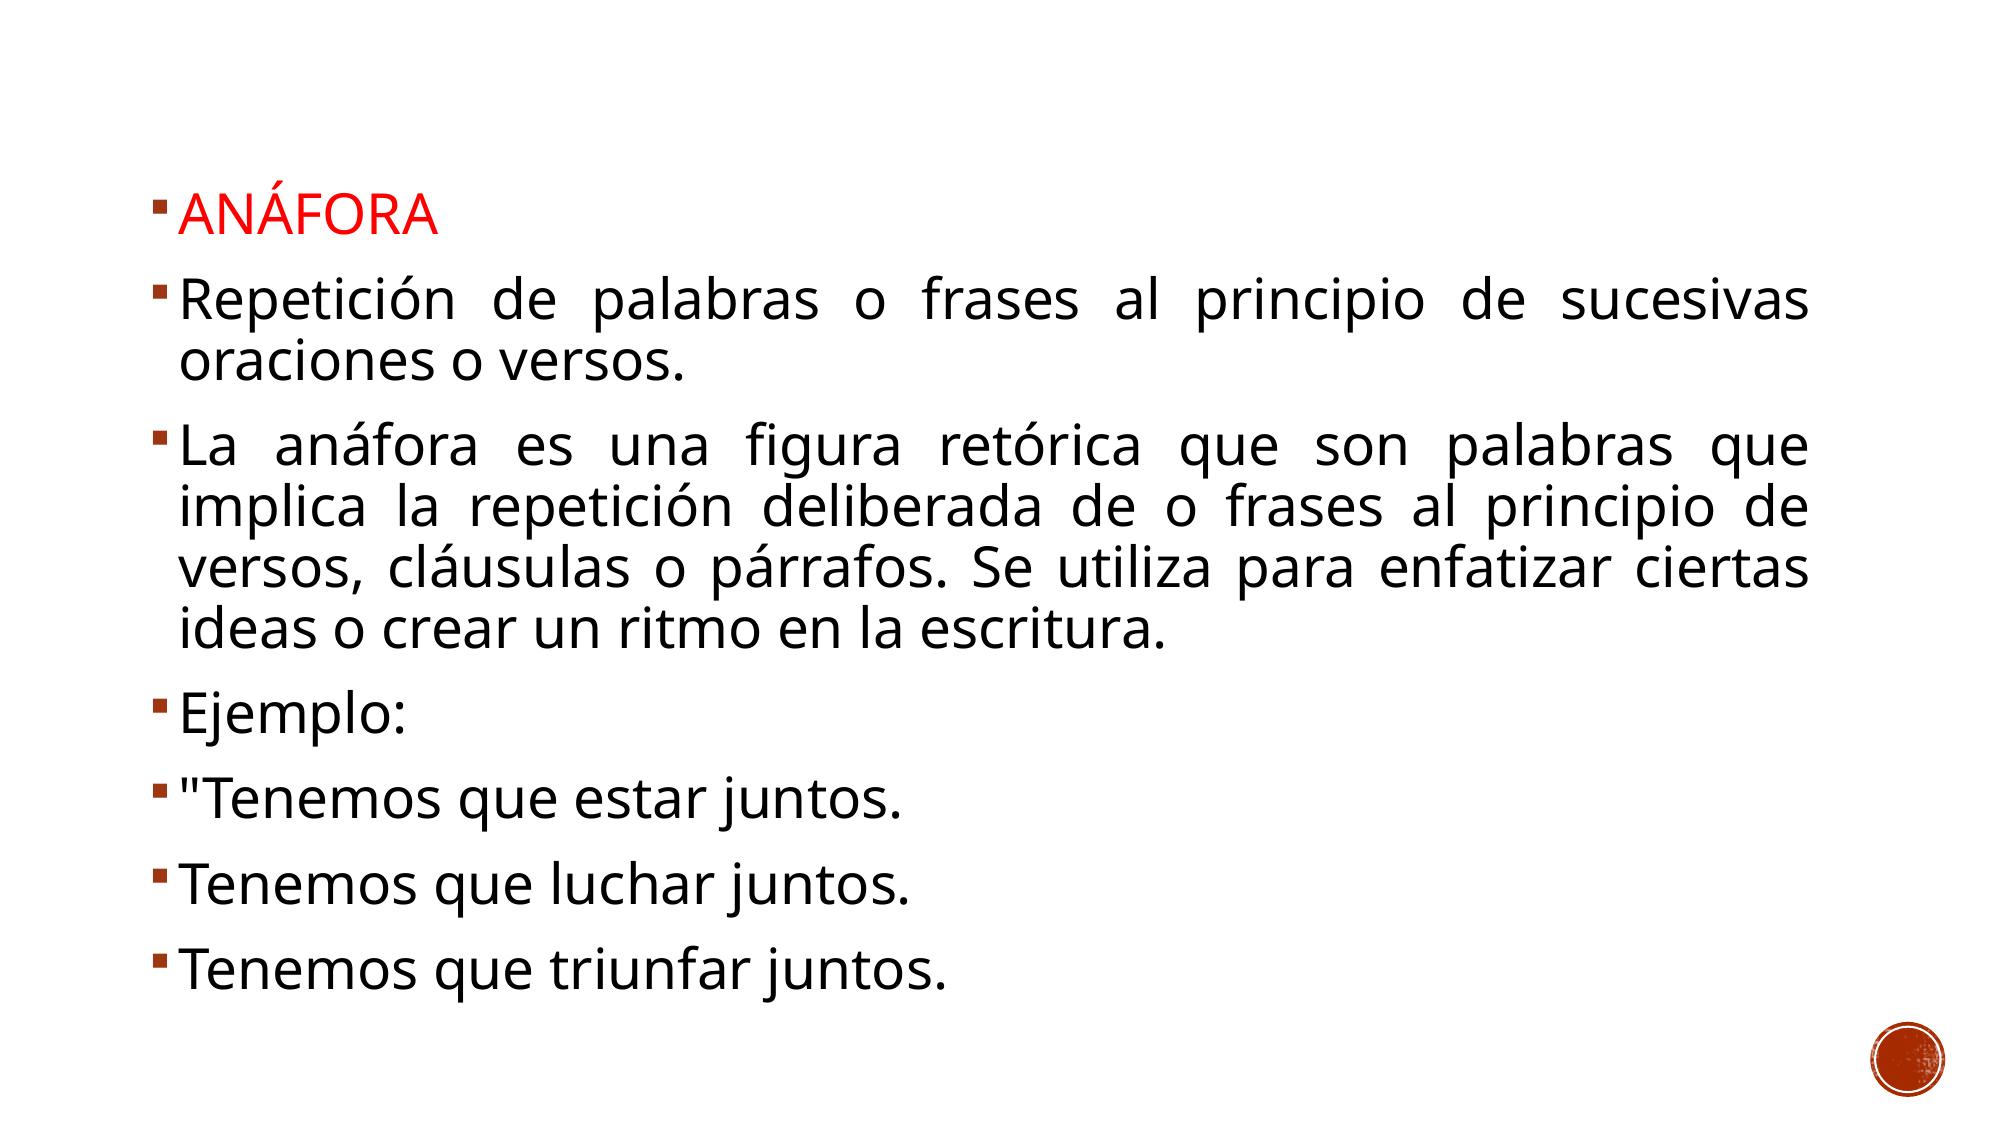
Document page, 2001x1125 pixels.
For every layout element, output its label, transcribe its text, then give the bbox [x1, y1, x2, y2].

list ANÁFORA Repetición de palabras o frases al principio de sucesivas oraciones o versos. La anáfora es una figura retórica que son palabras que implica la repetición deliberada de o frases al principio de versos, cláusulas o párrafos. Se utiliza para enfatizar ciertas ideas o crear un ritmo en la escritura. Ejemplo: "Tenemos que estar juntos. Tenemos que luchar juntos. Tenemos que triunfar juntos. [134, 178, 1826, 1013]
